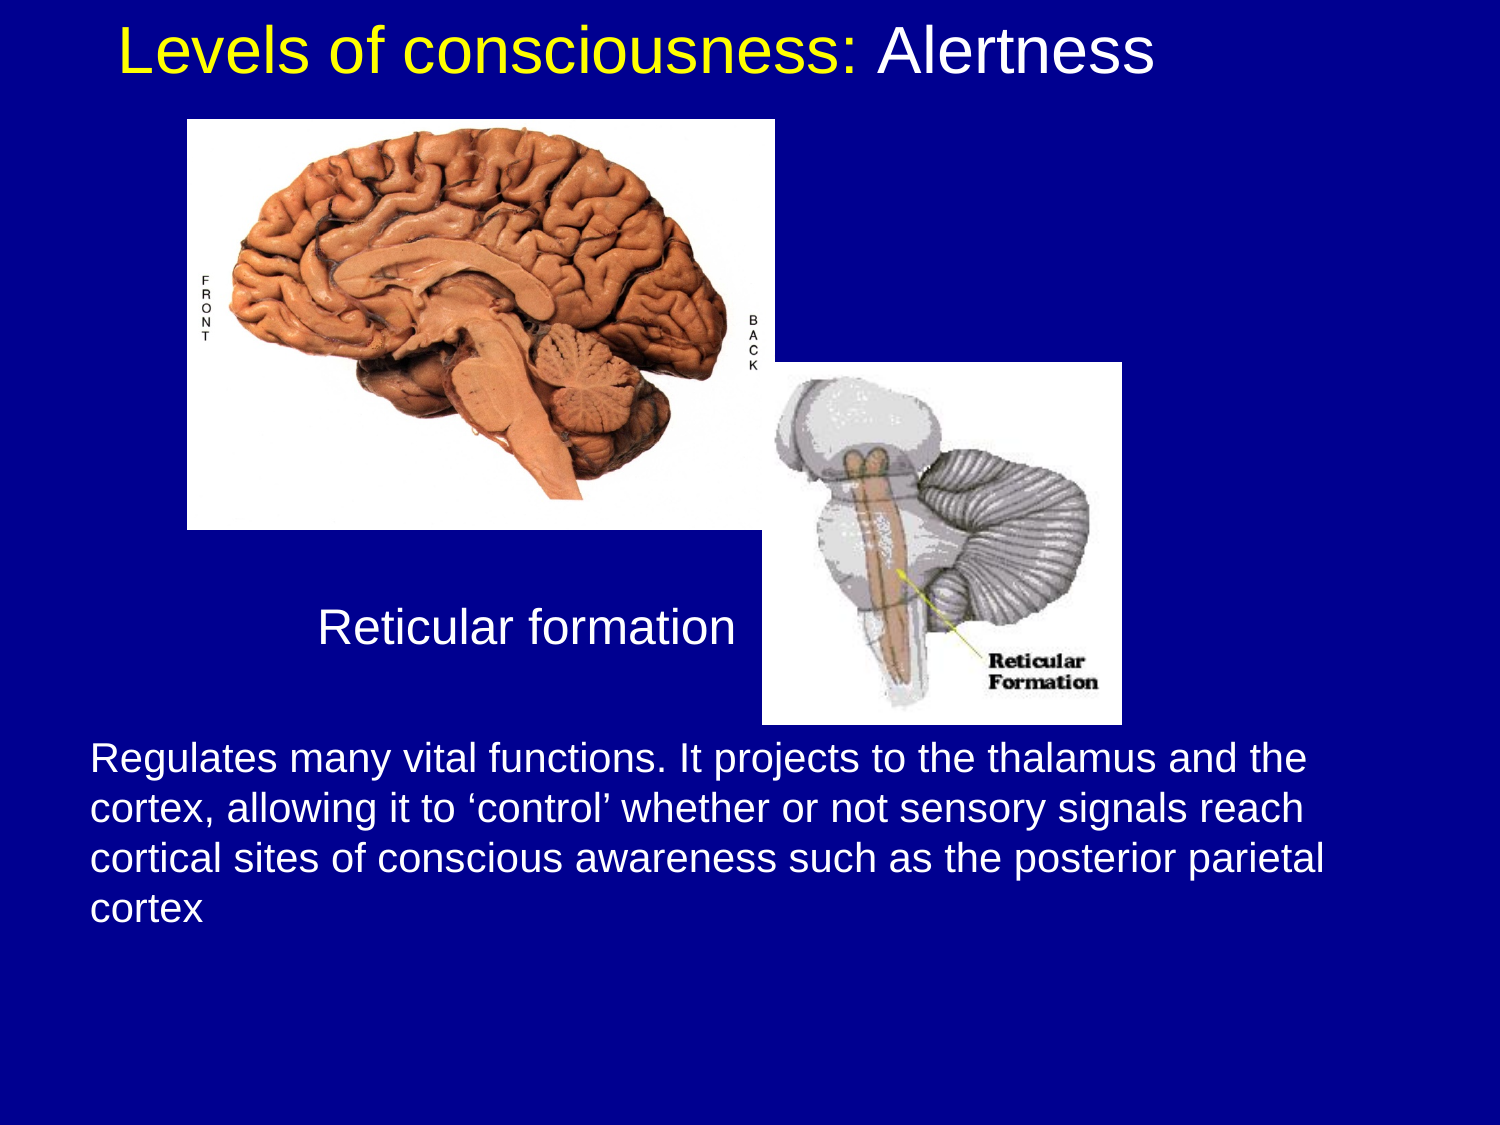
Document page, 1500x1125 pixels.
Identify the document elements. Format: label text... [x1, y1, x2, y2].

text_box Regulates many vital functions. It projects to the thalamus and the cortex, allowing it to ‘control’ whether or not sensory signals reach cortical sites of conscious awareness such as the posterior parietal cortex [74, 737, 1350, 925]
text_box Reticular formation [302, 587, 752, 663]
text_box Levels of consciousness: Alertness [105, 0, 1169, 95]
picture [187, 118, 1122, 726]
